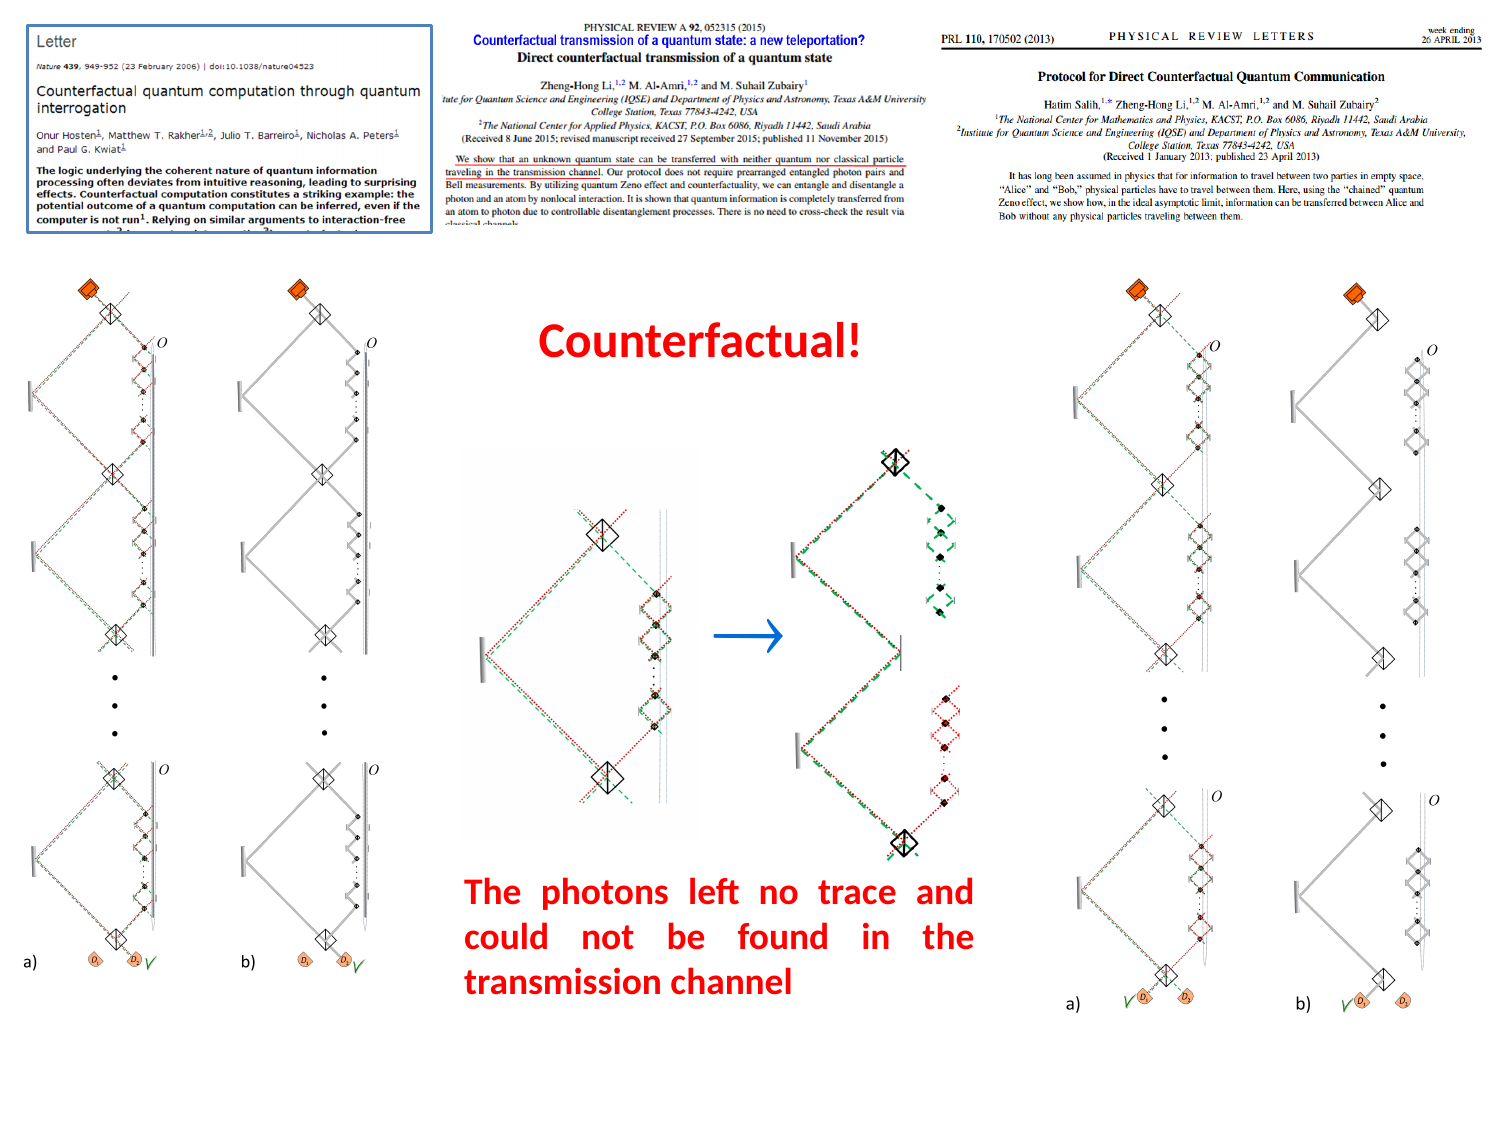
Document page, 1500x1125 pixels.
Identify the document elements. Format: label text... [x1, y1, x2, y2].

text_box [700, 601, 815, 686]
picture [757, 433, 990, 872]
picture [12, 278, 381, 983]
text_box Counterfactual! [523, 300, 878, 375]
picture [29, 26, 431, 231]
picture [1054, 278, 1442, 1027]
picture [938, 26, 1485, 226]
picture [442, 21, 927, 226]
picture [460, 445, 700, 842]
text_box The photons left no trace and could not be found in the transmission channel [449, 859, 990, 1009]
